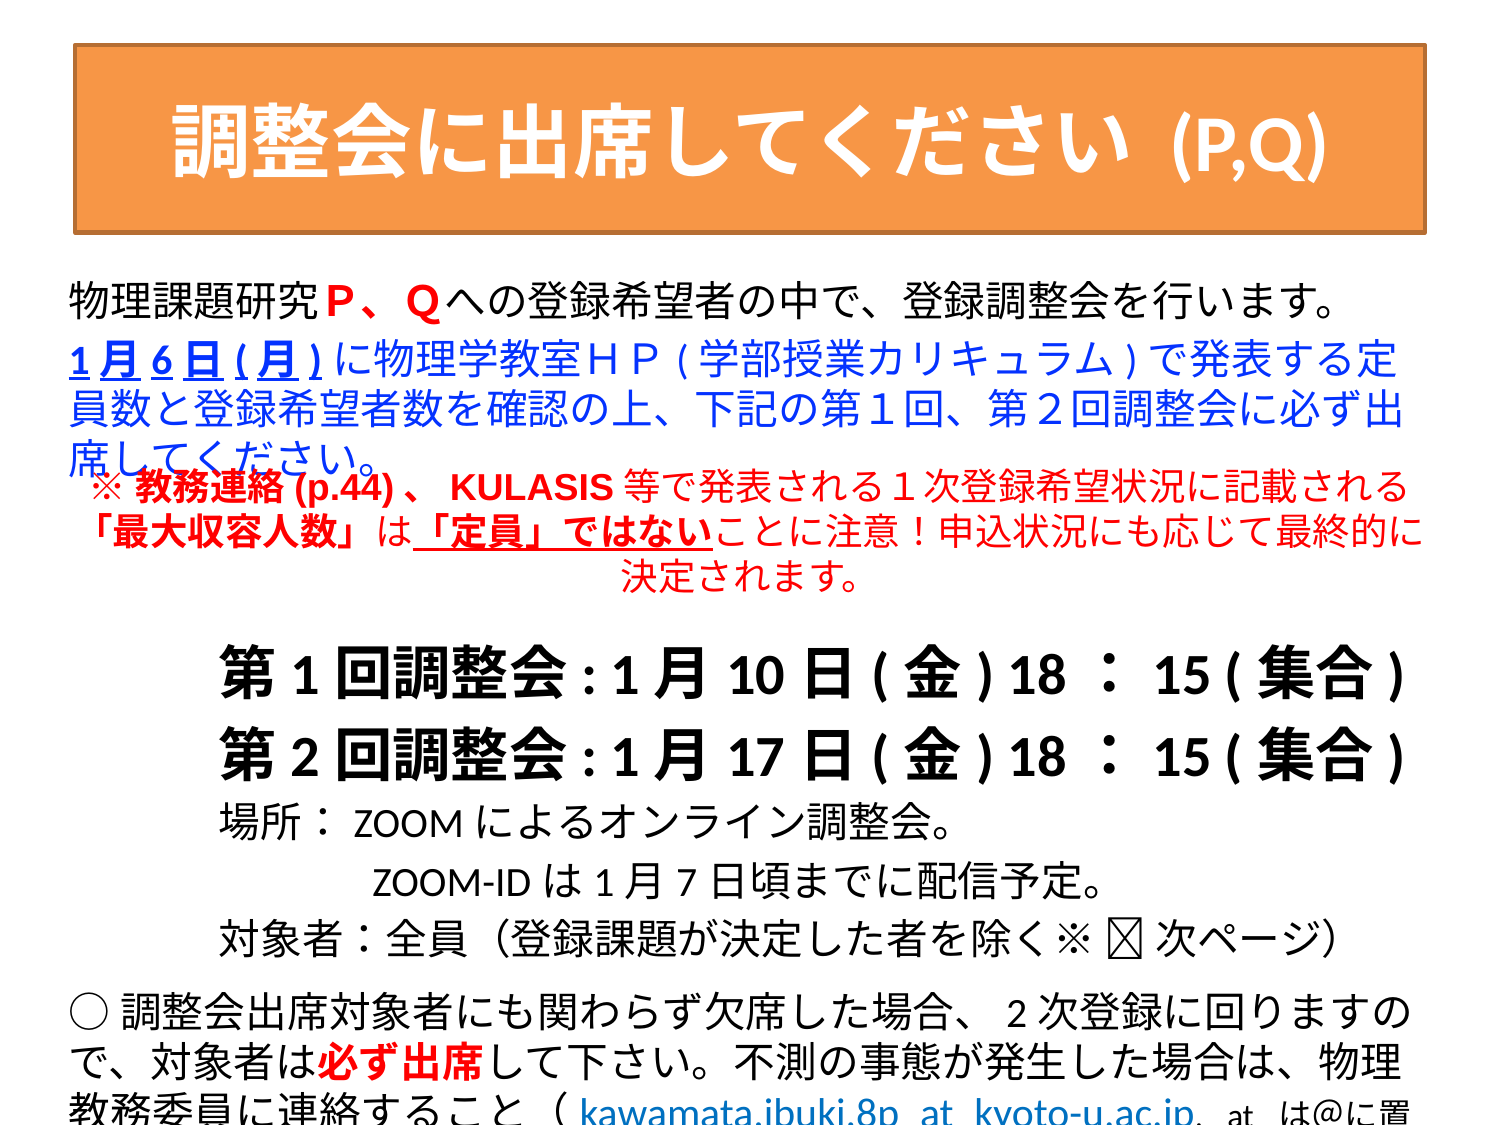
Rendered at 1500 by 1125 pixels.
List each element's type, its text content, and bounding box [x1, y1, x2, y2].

title 調整会に出席してください (P,Q) [73, 43, 1427, 235]
text_box ※教務連絡(p.44)、KULASIS等で発表される１次登録希望状況に記載される「最大収容人数」は「定員」ではないことに注意！申込状況にも応じて最終的に決定されます。 [59, 455, 1441, 605]
list 物理課題研究Ｐ、Ｑへの登録希望者の中で、登録調整会を行います。 1月6日(月)に物理学教室ＨＰ(学部授業カリキュラム)で発表する定員数と登録希望者数を確認の上、下記の第１回、第２回調整会に必ず出席してください。 第1回調整会: 1月10日(金) 18：15 (集合) 第2回調整会: 1月17日(金) 18：15 (集合) 場所：ZOOMによるオンライン調整会。 ZOOM-IDは1月7日頃までに配信予定。 対象者：全員（登録課題が決定した者を除く※  次ページ） ○調整会出席対象者にも関わらず欠席した場合、2次登録に回りますので、対象者は必ず出席して下さい。不測の事態が発生した場合は、物理教務委員に連絡すること（kawamata.ibuki.8p_at_kyoto-u.ac.jp, _at_は＠に置き換えること）。 [53, 266, 1436, 1125]
